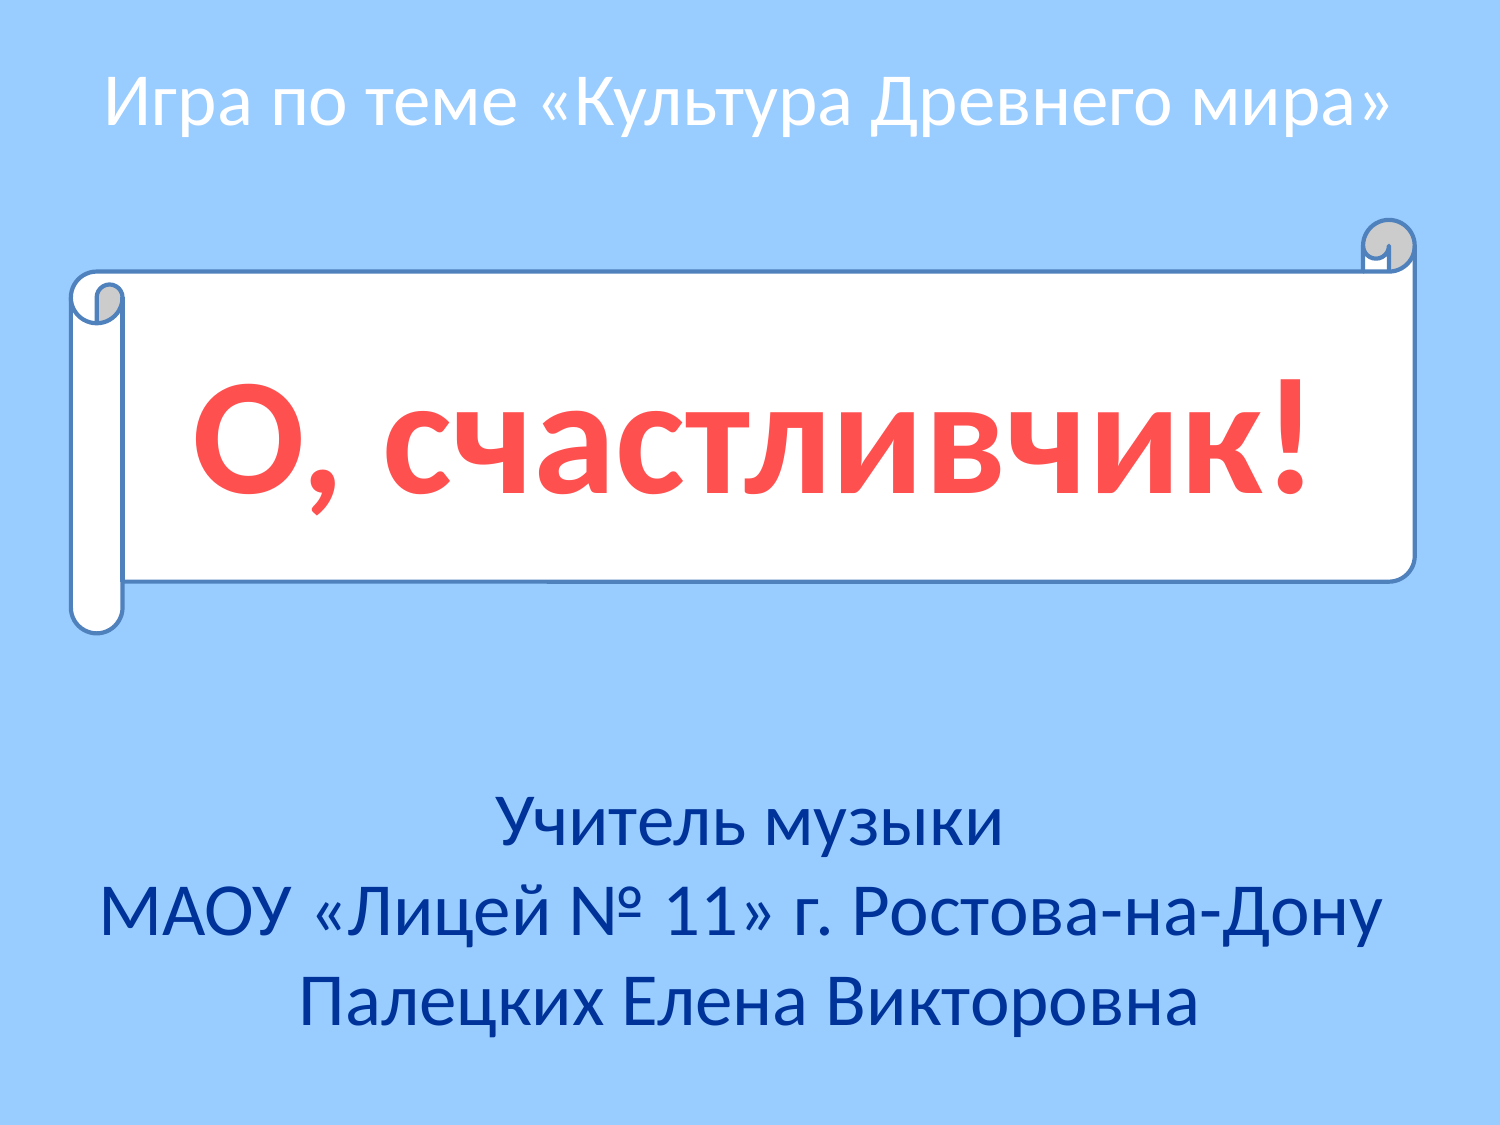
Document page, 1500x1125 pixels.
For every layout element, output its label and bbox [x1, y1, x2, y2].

text_box [0, 0, 1500, 1125]
